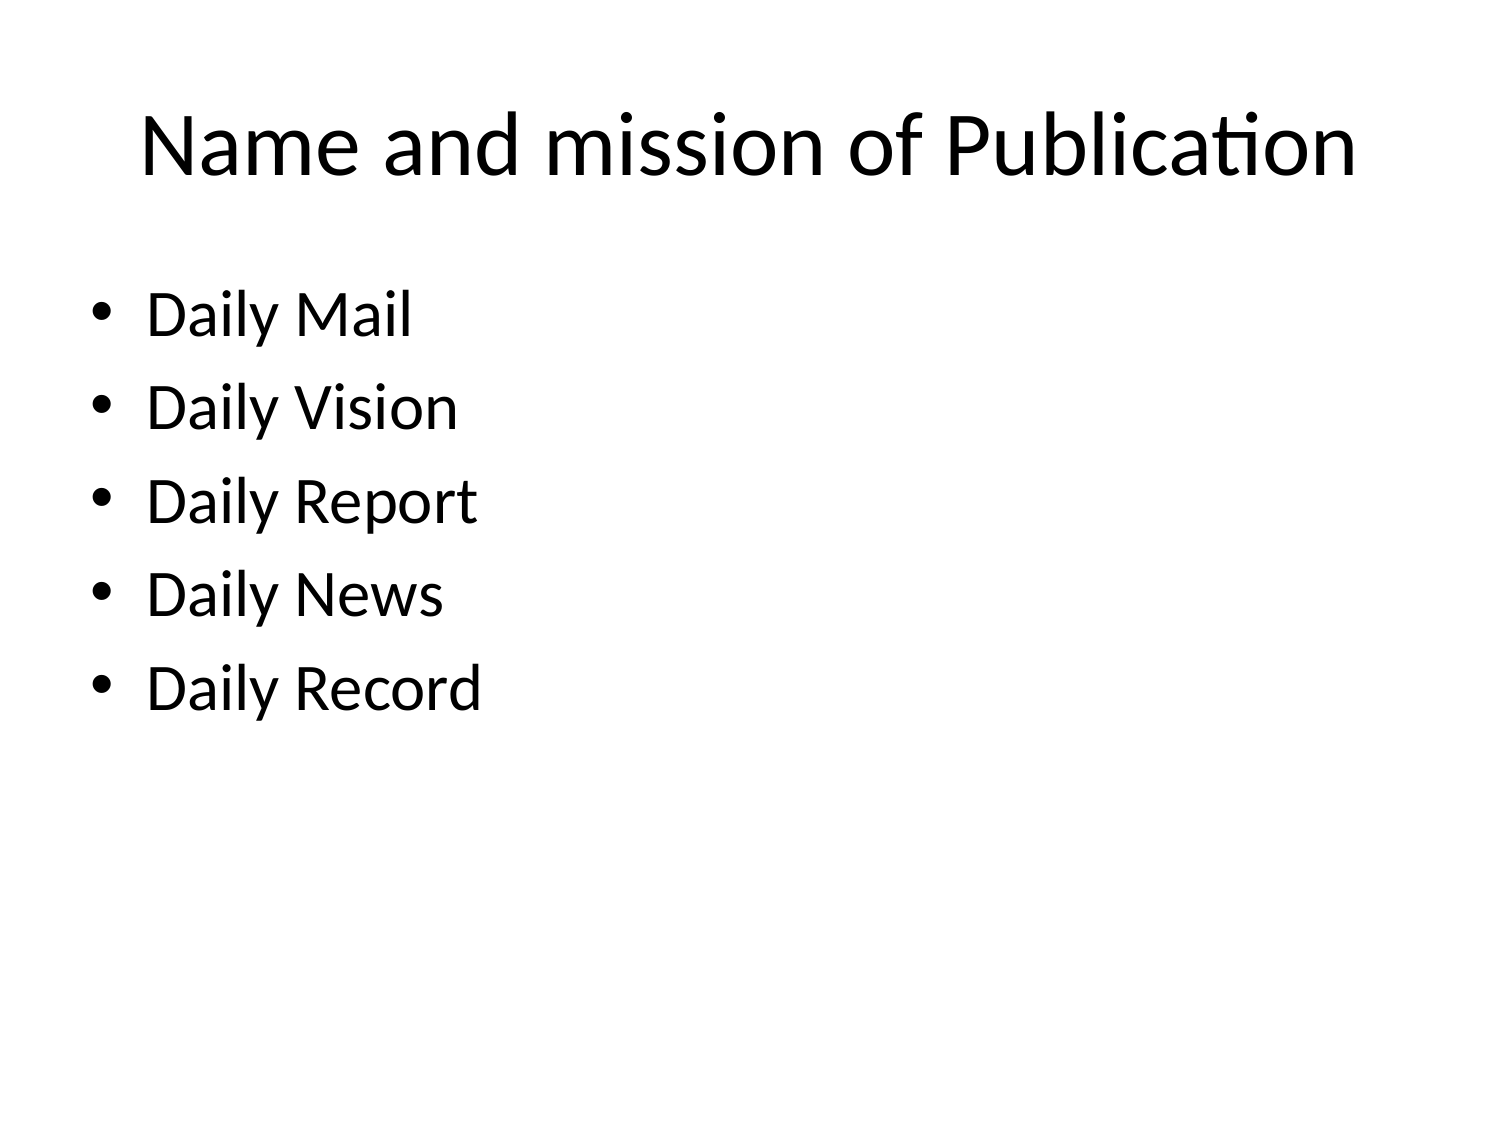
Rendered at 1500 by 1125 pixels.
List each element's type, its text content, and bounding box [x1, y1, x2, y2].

title Name and mission of Publication [75, 45, 1425, 233]
list Daily Mail Daily Vision Daily Report Daily News Daily Record [75, 262, 1425, 1005]
